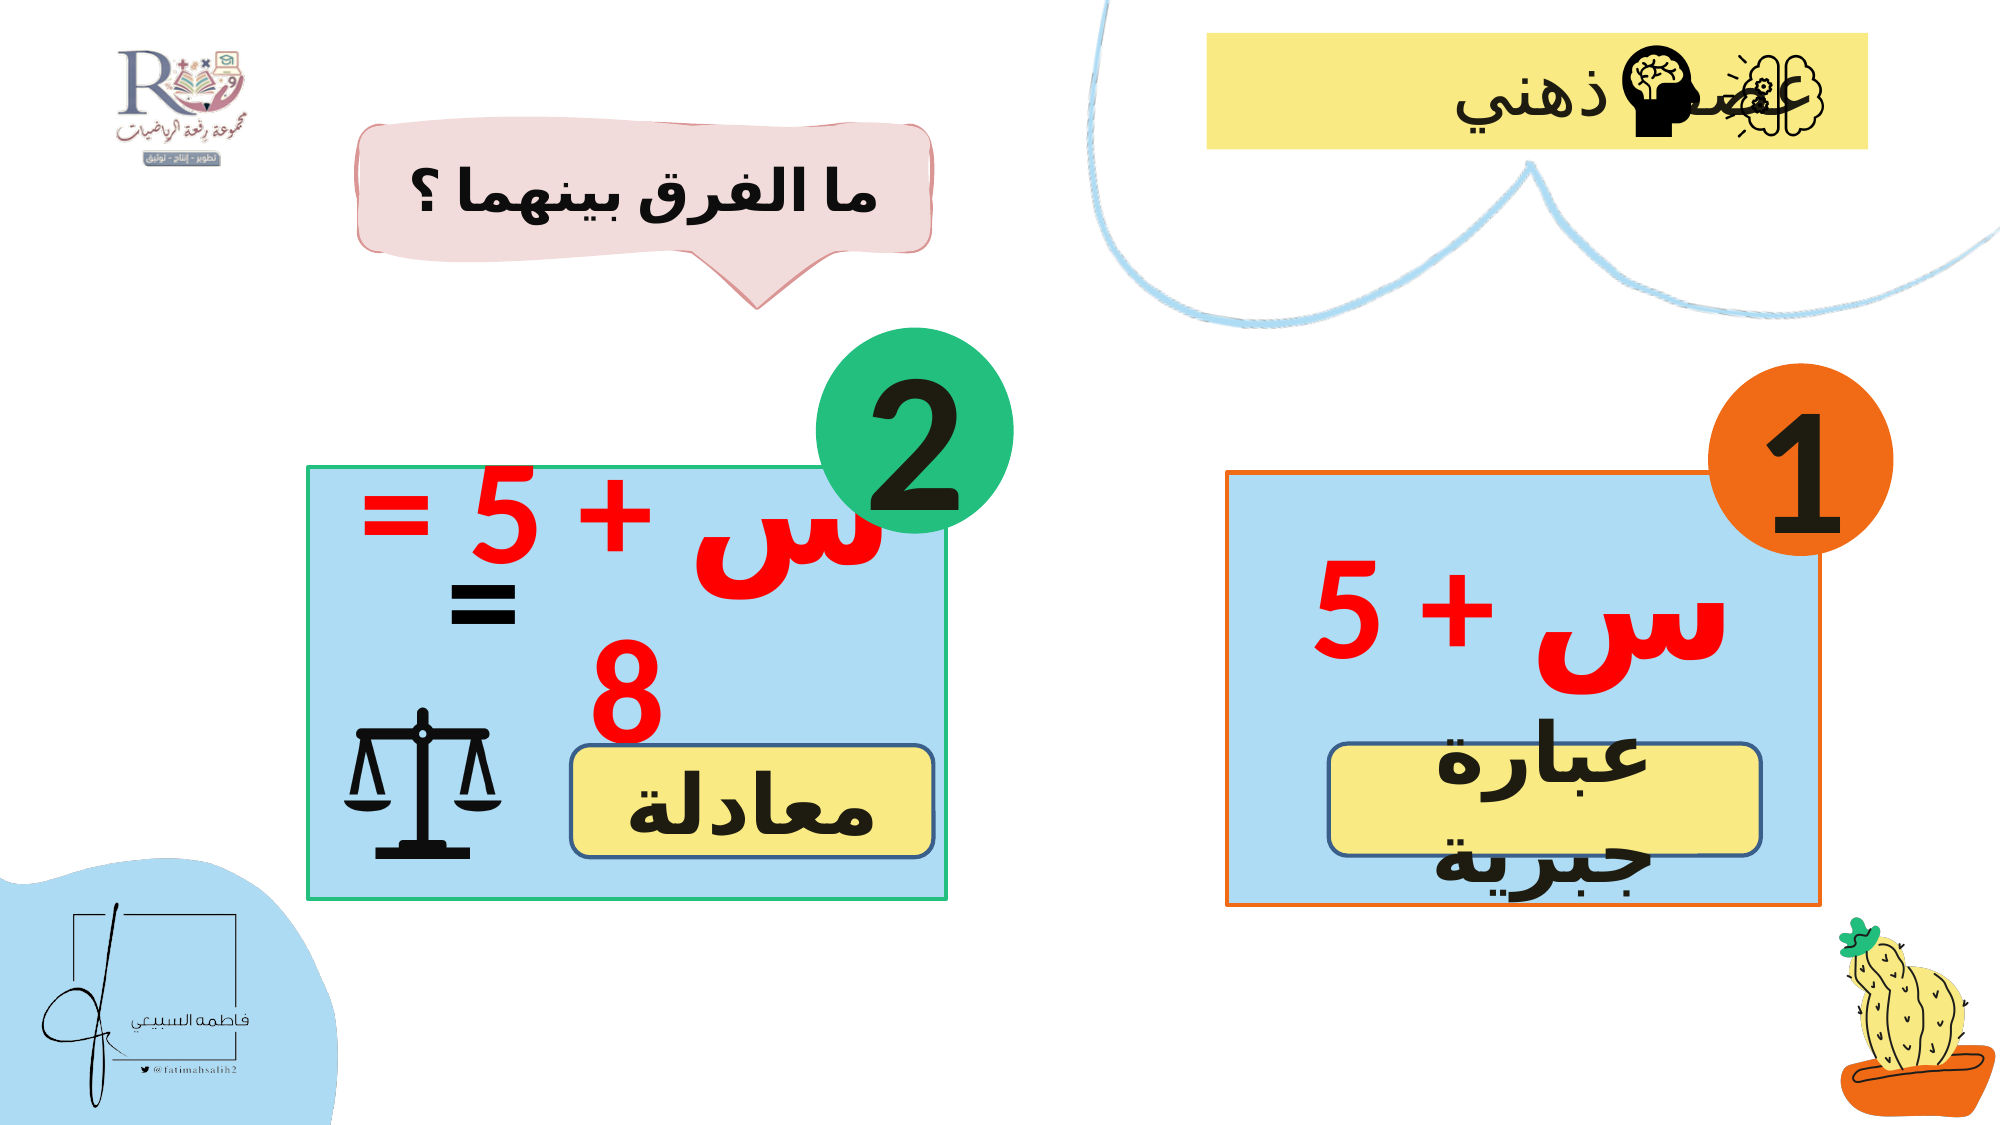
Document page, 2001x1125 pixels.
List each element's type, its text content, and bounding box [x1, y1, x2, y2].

picture [0, 708, 382, 1125]
picture [82, 11, 299, 192]
text_box 1 [1708, 431, 1894, 556]
text_box س + 5 [1225, 470, 1822, 907]
picture [1837, 917, 1997, 1119]
text_box معادلة [568, 743, 936, 860]
text_box 2 [815, 327, 1014, 534]
text_box س + 5 = 8 [306, 465, 948, 901]
picture [1054, 0, 2000, 459]
text_box ما الفرق بينهما ؟ [354, 116, 935, 310]
text_box = [408, 495, 559, 691]
picture [327, 692, 517, 874]
text_box عبارة جبرية [1326, 741, 1763, 858]
